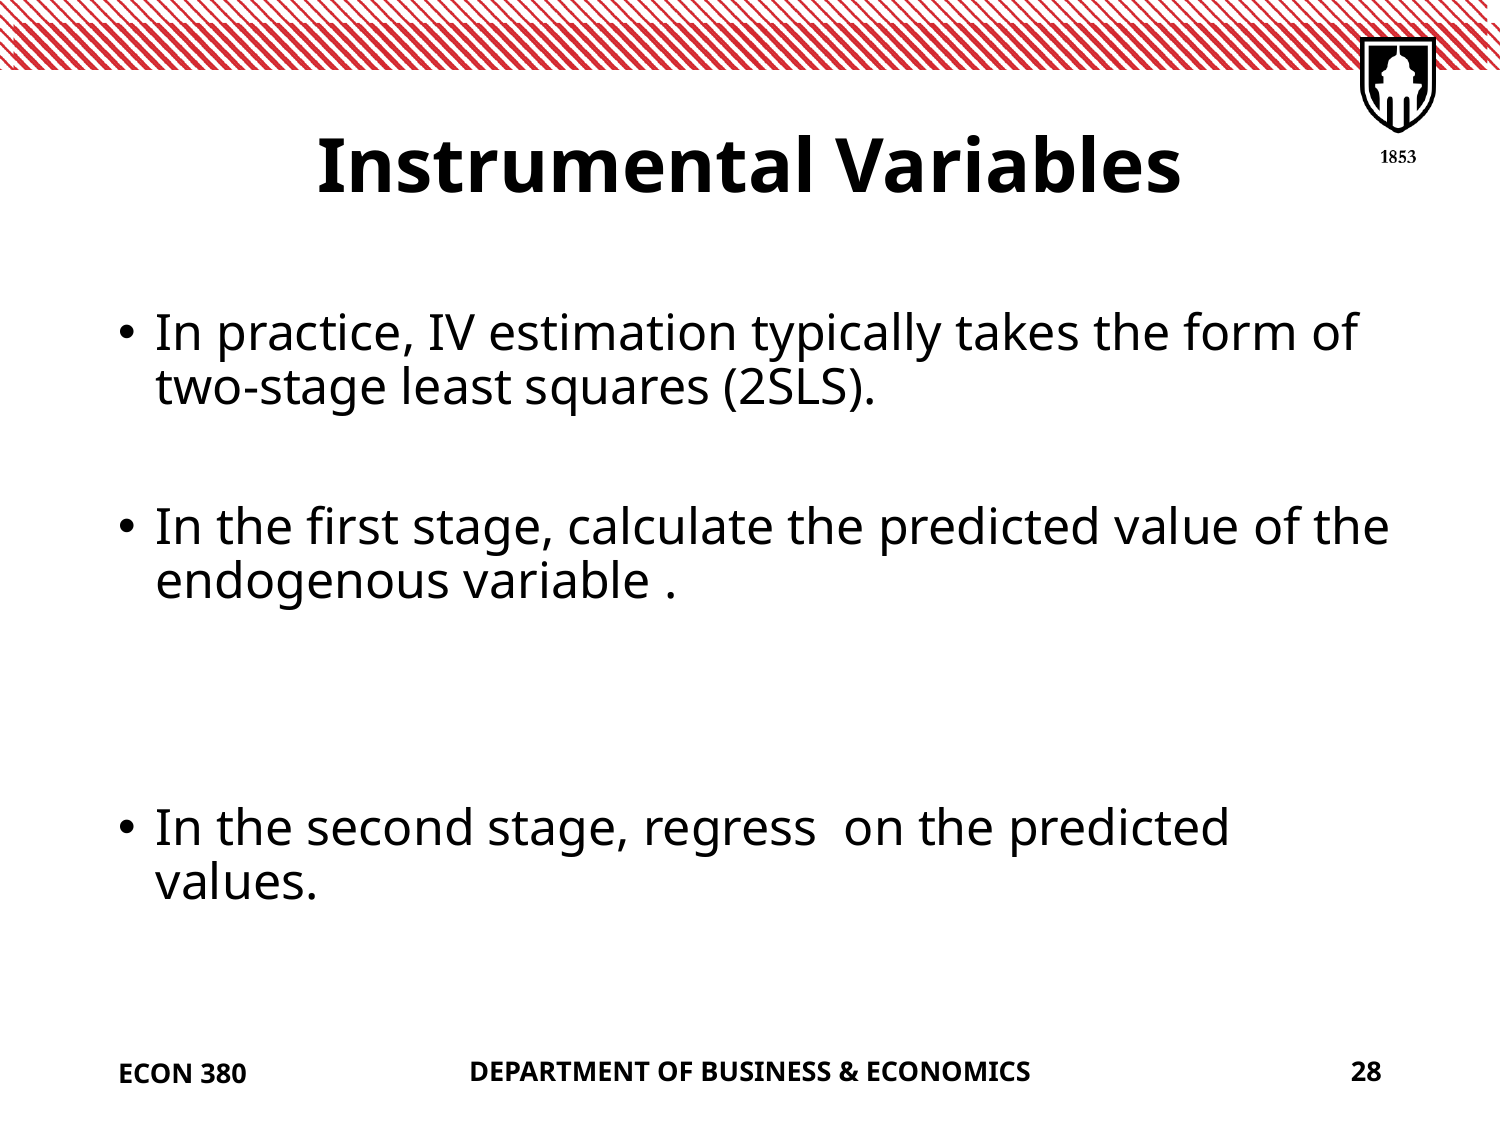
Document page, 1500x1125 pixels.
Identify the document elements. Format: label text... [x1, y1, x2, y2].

title Instrumental Variables [103, 59, 1397, 278]
picture [0, 0, 1500, 163]
slide_number 28 [1059, 1042, 1397, 1103]
footer DEPARTMENT OF BUSINESS & ECONOMICS [277, 1042, 1059, 1103]
slide_number ECON 380 [103, 1042, 277, 1103]
